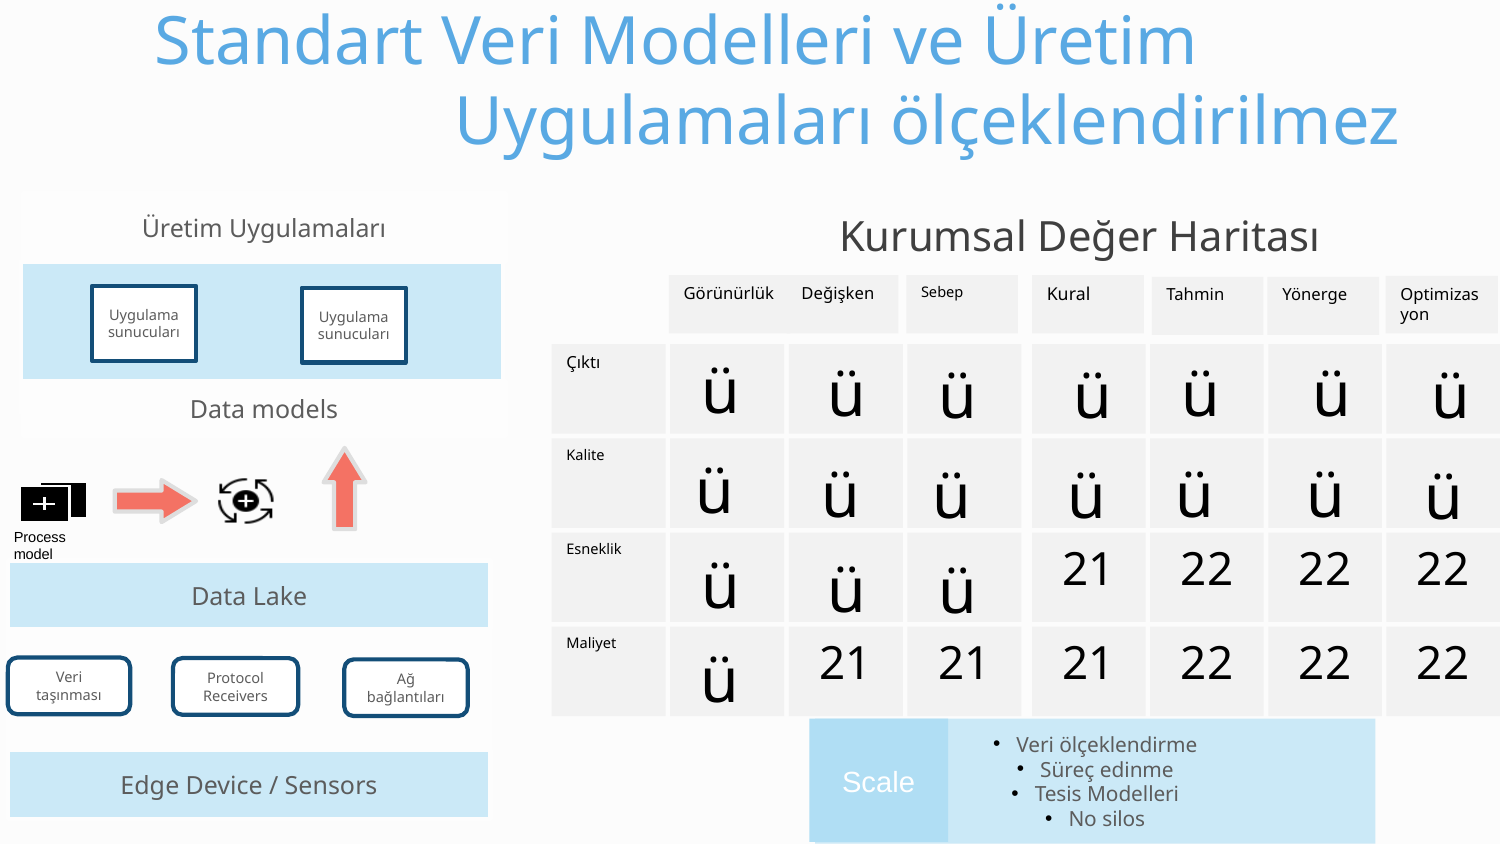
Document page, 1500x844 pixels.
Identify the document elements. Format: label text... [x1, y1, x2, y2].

text_box Optimizasyon [1385, 275, 1498, 334]
text_box Data models [21, 379, 508, 438]
text_box Standart Veri Modelleri ve Üretim Uygulamaları ölçeklendirilmez [139, 0, 1417, 166]
text_box [112, 478, 199, 524]
text_box [321, 445, 368, 532]
text_box Değişken [786, 275, 899, 334]
text_box [6, 631, 492, 748]
picture [15, 479, 93, 525]
text_box Data Lake [6, 558, 493, 631]
text_box Edge Device / Sensors [6, 748, 493, 821]
text_box Sebep [906, 275, 1018, 334]
text_box Veri taşınması [5, 655, 133, 717]
text_box Veri ölçeklendirme Süreç edinme Tesis Modelleri No silos [950, 721, 1377, 844]
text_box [551, 344, 1022, 717]
text_box Görünürlük [668, 275, 786, 334]
text_box Tahmin [1151, 276, 1264, 335]
text_box Üretim Uygulamaları [21, 191, 508, 264]
text_box Kural [1032, 275, 1144, 334]
text_box [19, 259, 505, 415]
text_box Kurumsal Değer Haritası [824, 202, 1336, 268]
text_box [1031, 344, 1500, 717]
text_box Uygulama sunucuları [90, 284, 198, 363]
text_box Ağ bağlantıları [342, 657, 470, 719]
text_box Scale [807, 726, 950, 844]
text_box Protocol Receivers [170, 655, 301, 717]
picture [213, 474, 279, 528]
text_box Yönerge [1267, 276, 1380, 335]
text_box Uygulama sunucuları [300, 286, 408, 365]
text_box Process model [0, 520, 85, 570]
